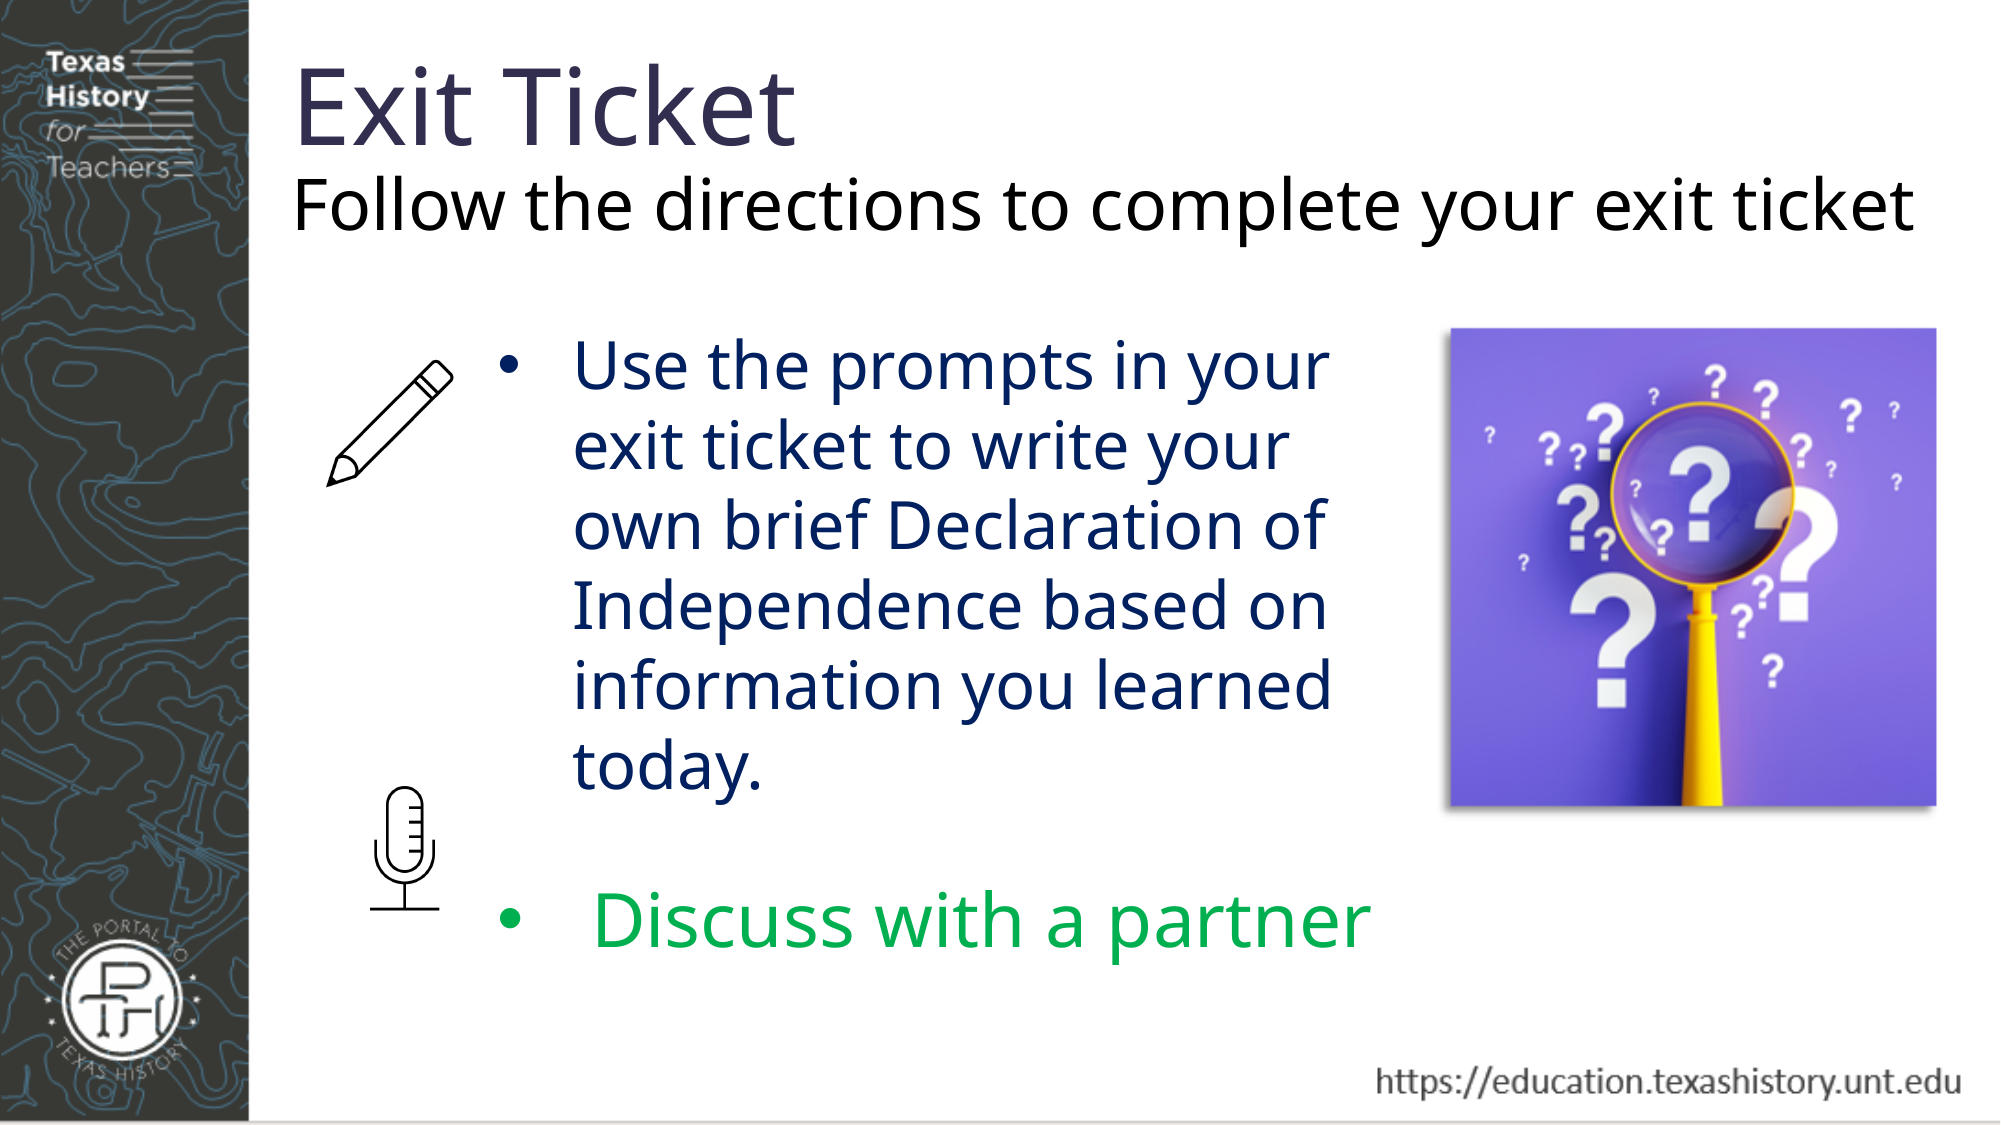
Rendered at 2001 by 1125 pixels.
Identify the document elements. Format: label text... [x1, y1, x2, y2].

picture [0, 0, 2001, 1125]
text_box Use the prompts in your exit ticket to write your own brief Declaration of Independence based on information you learned today. Discuss with a partner [482, 315, 1425, 971]
title Exit Ticket Follow the directions to complete your exit ticket [276, 0, 1964, 254]
